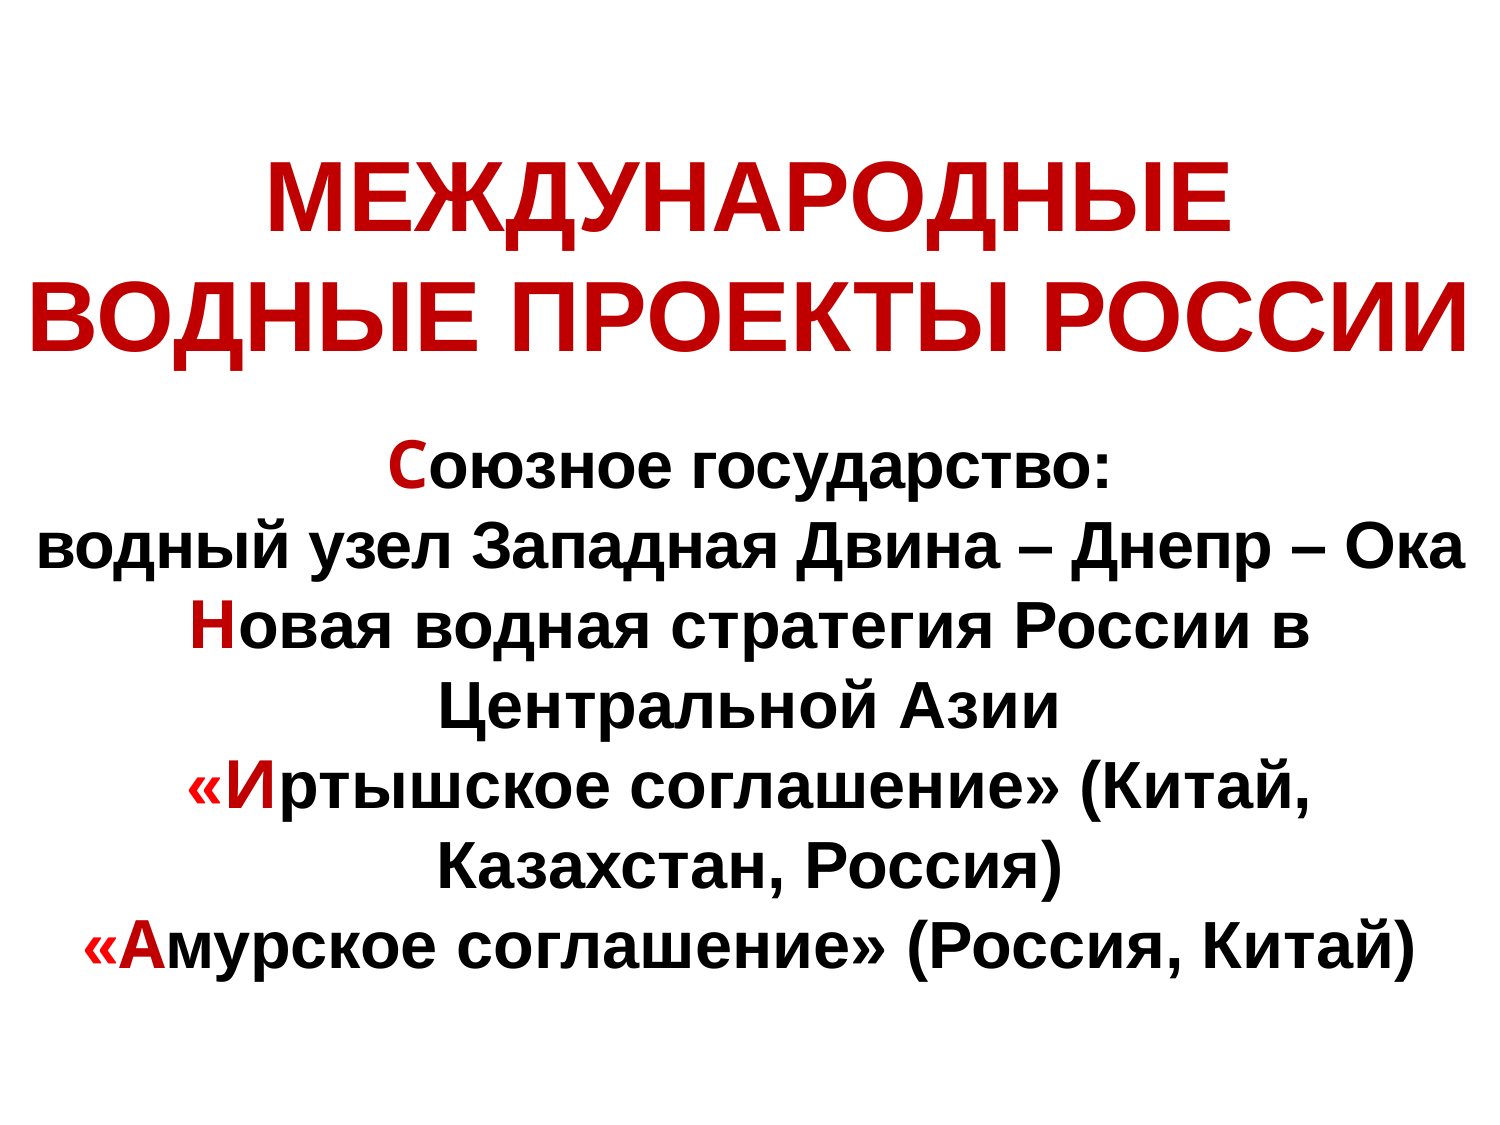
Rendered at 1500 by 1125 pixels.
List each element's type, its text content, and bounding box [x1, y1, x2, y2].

title МЕЖДУНАРОДНЫЕ ВОДНЫЕ ПРОЕКТЫ РОССИИ Союзное государство: водный узел Западная Двина – Днепр – Ока Новая водная стратегия России в Центральной Азии «Иртышское соглашение» (Китай, Казахстан, Россия) «Амурское соглашение» (Россия, Китай) [0, 117, 1500, 997]
